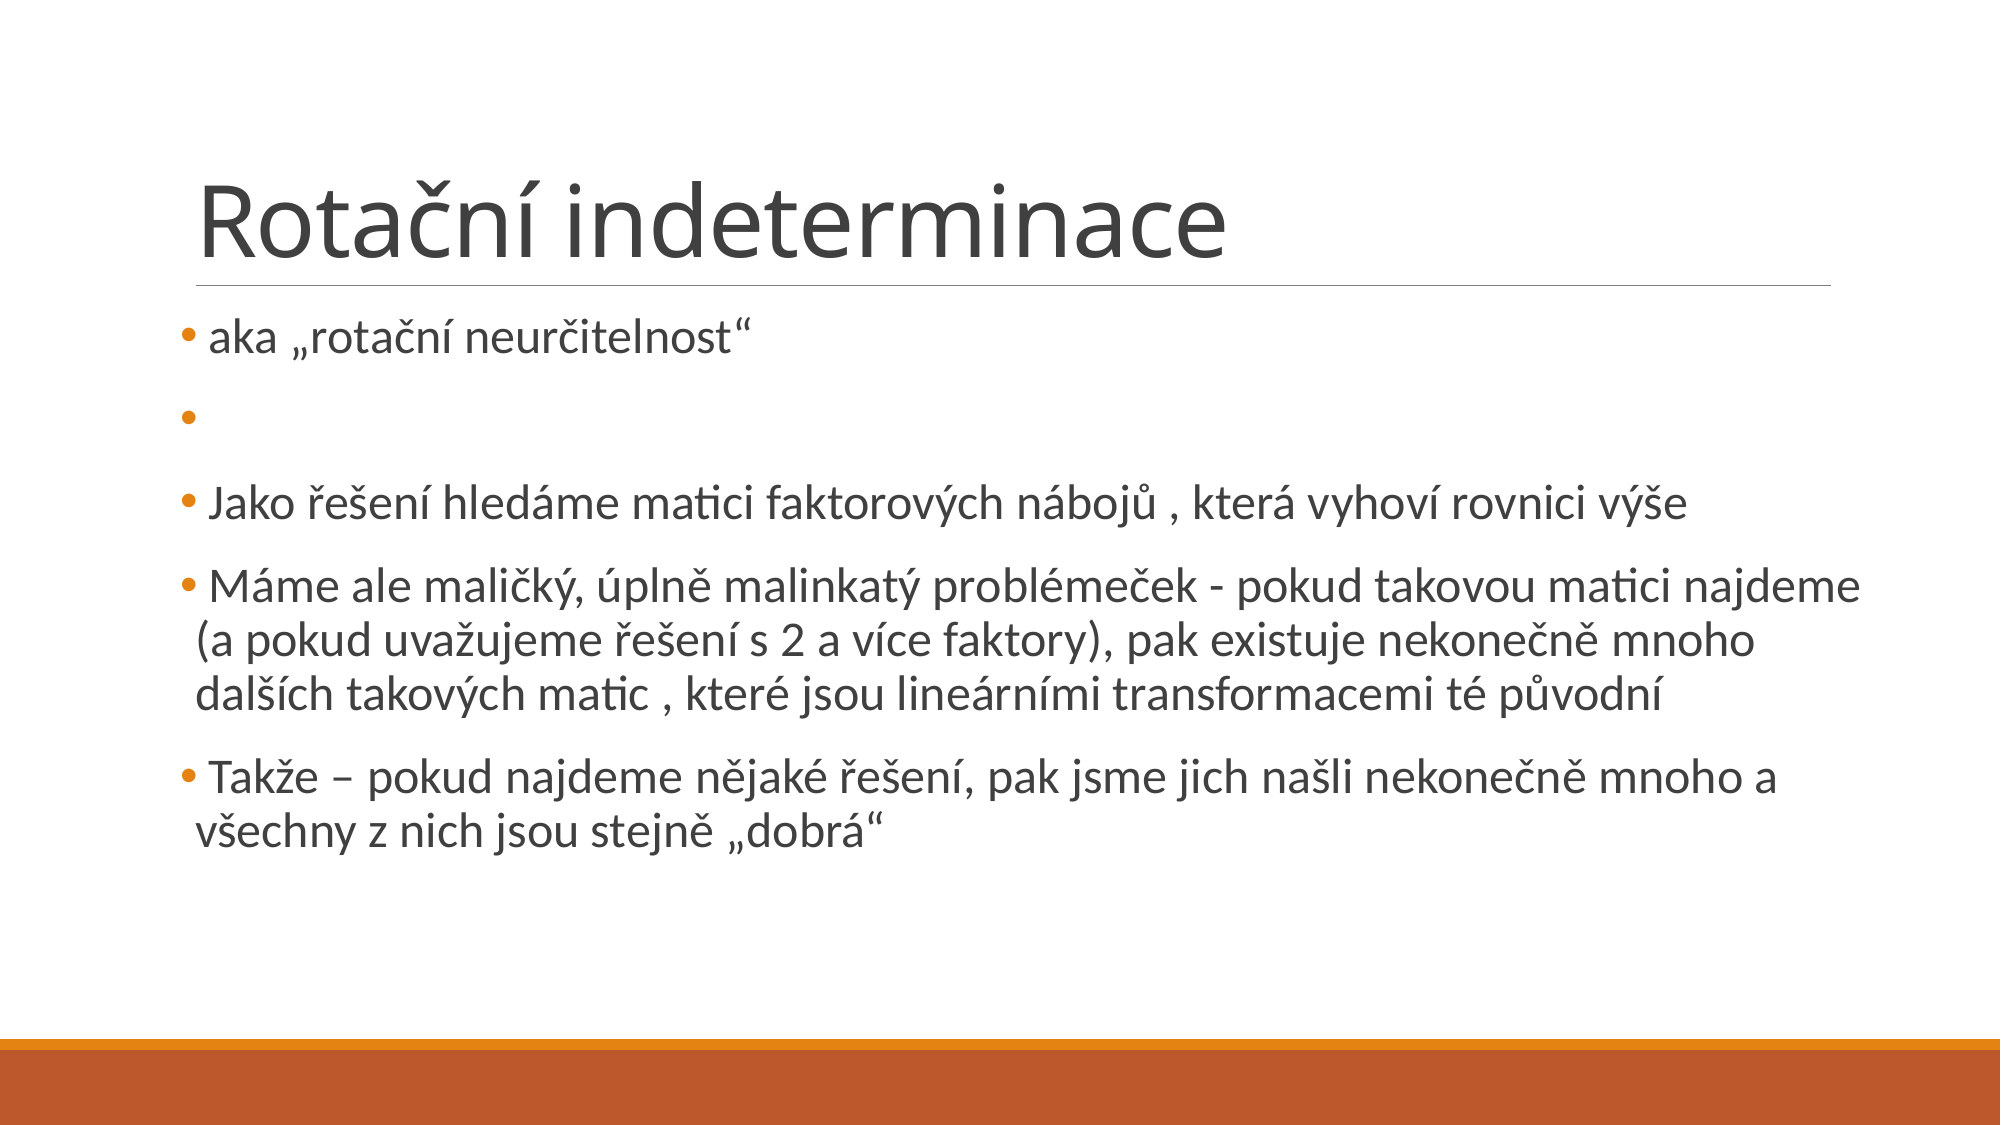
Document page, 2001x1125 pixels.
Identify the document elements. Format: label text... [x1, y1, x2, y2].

title Rotační indeterminace [180, 47, 1830, 285]
